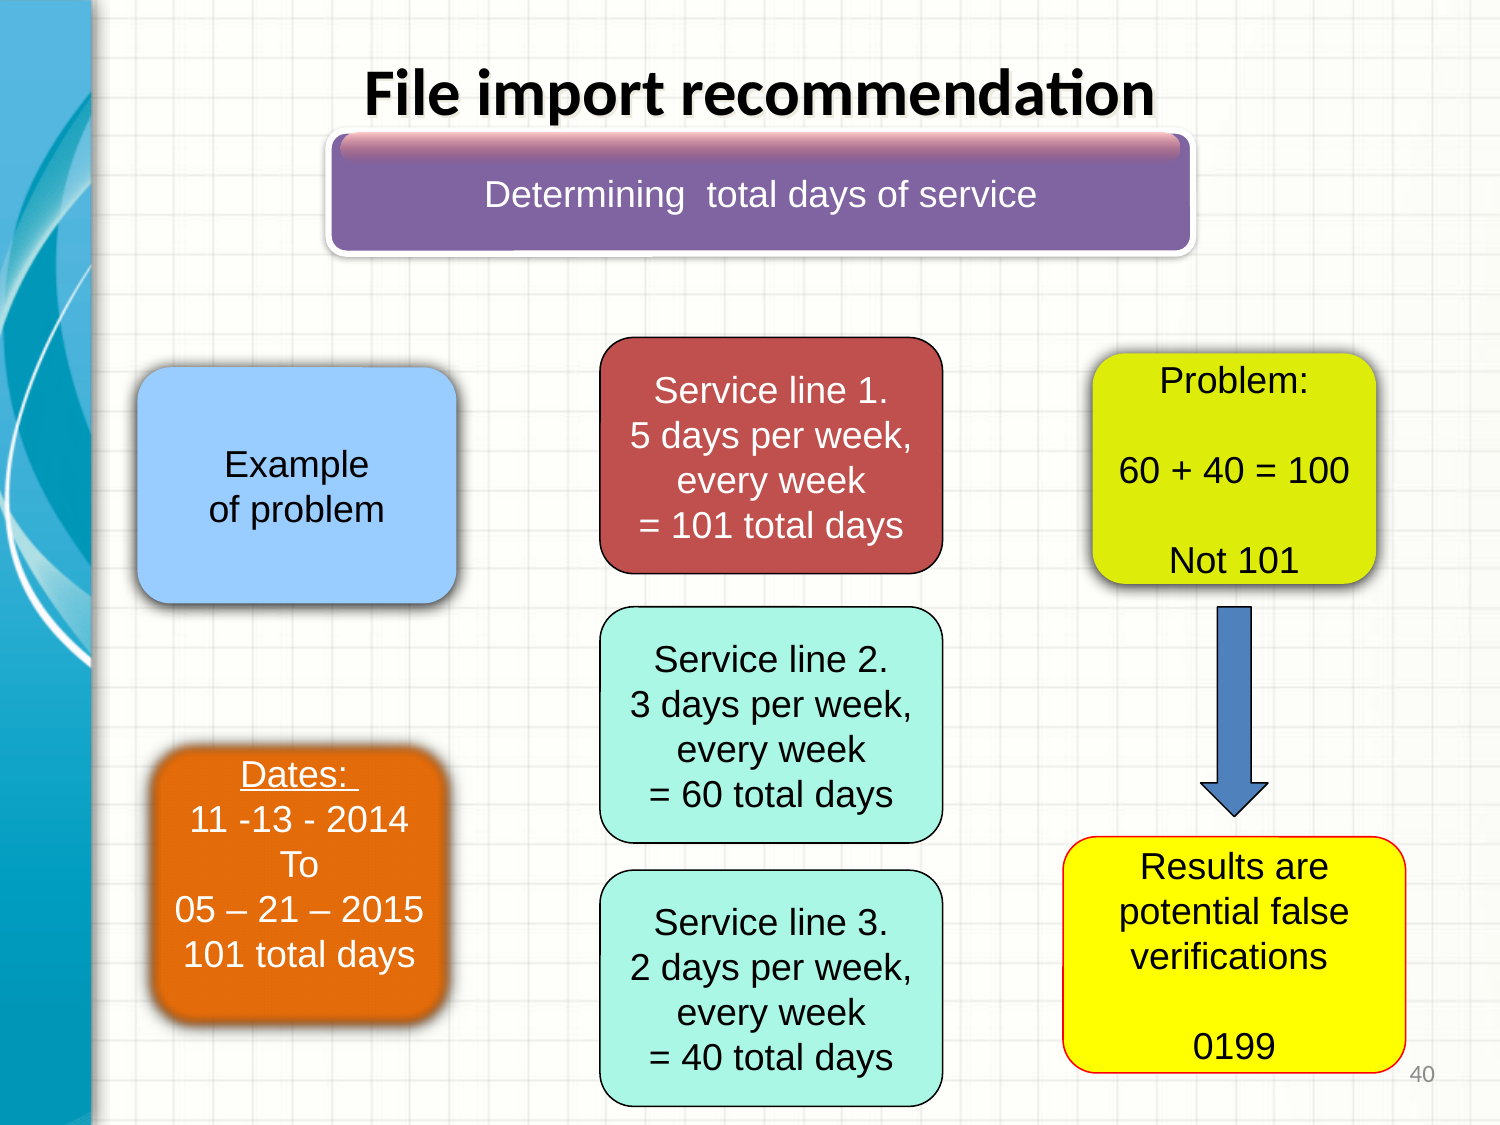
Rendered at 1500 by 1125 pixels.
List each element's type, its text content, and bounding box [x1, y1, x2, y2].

slide_number 40 [1100, 1042, 1450, 1103]
text_box Service line 1. 5 days per week, every week = 101 total days [599, 337, 943, 574]
text_box Service line 3. 2 days per week, every week = 40 total days [599, 870, 943, 1107]
text_box [1200, 606, 1268, 817]
picture [0, 0, 1500, 1125]
text_box Results are potential false verifications 0199 [1062, 836, 1406, 1073]
text_box Dates: 11 -13 - 2014 To 05 – 21 – 2015 101 total days [161, 756, 439, 1015]
text_box File import recommendation [253, 47, 1268, 131]
text_box Problem: 60 + 40 = 100 Not 101 [1092, 353, 1377, 584]
text_box Example of problem [137, 367, 457, 604]
text_box Service line 2. 3 days per week, every week = 60 total days [599, 606, 943, 844]
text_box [328, 130, 1194, 254]
